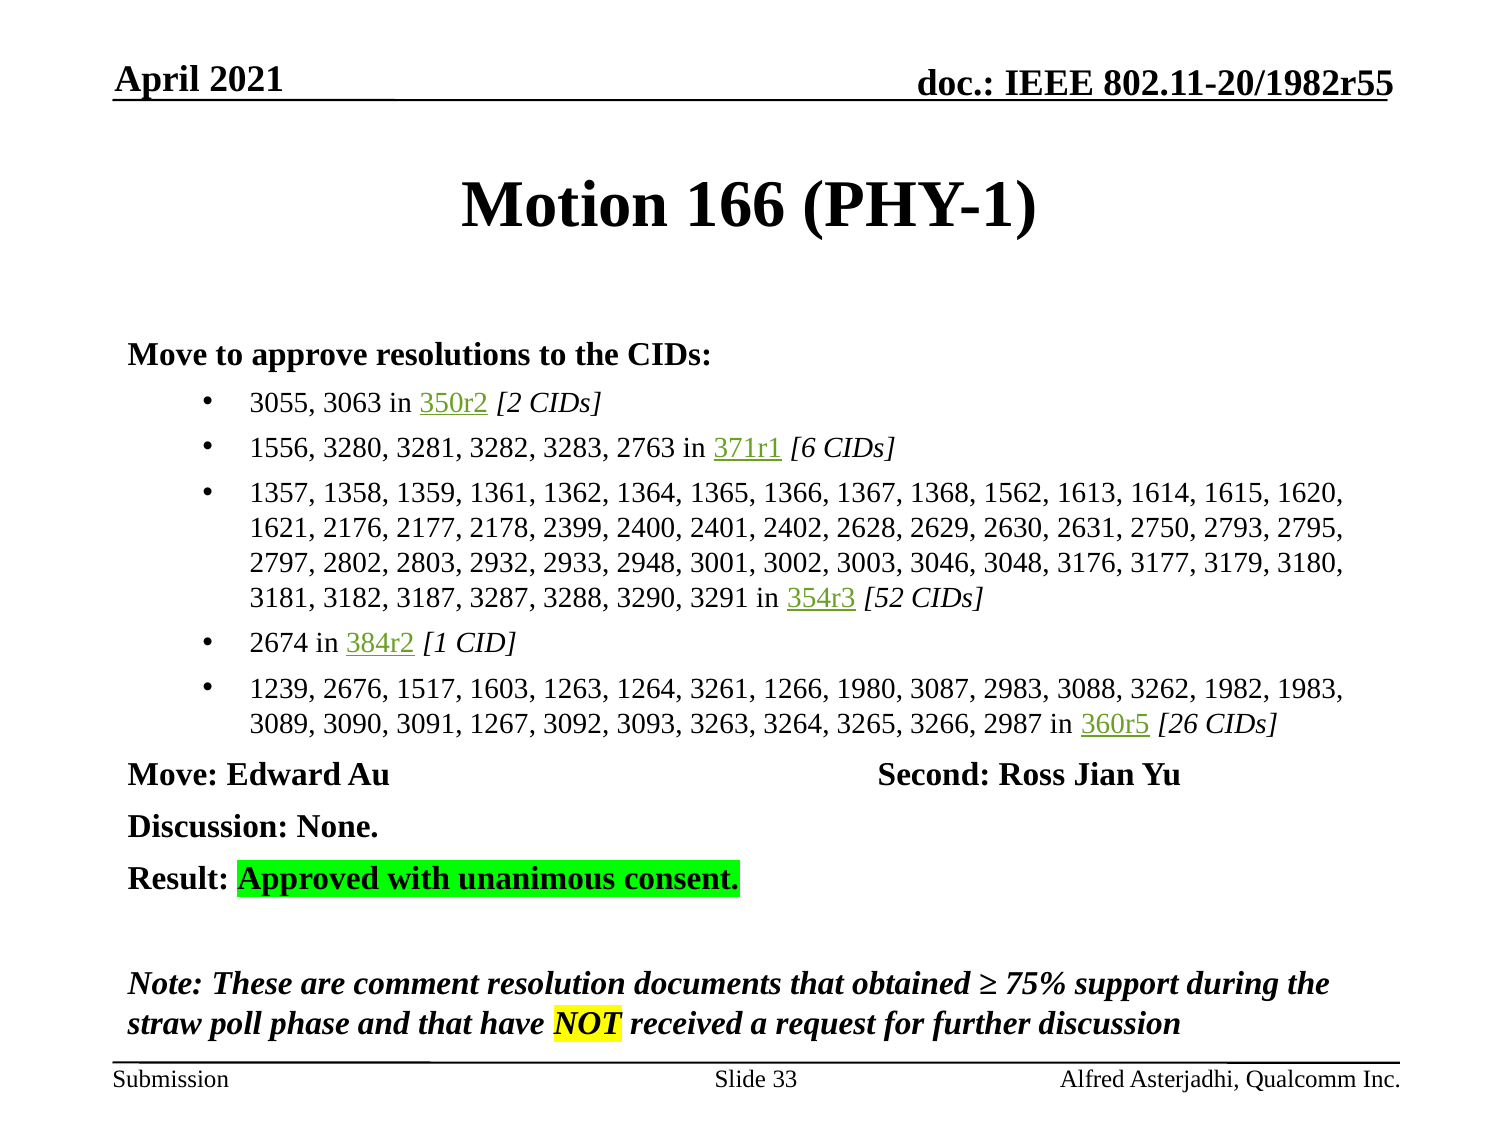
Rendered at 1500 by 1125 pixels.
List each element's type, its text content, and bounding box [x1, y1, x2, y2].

slide_number Slide 33 [712, 1061, 800, 1123]
list Move to approve resolutions to the CIDs: 3055, 3063 in 350r2 [2 CIDs] 1556, 3280, 3281, 3282, 3283, 2763 in 371r1 [6 CIDs] 1357, 1358, 1359, 1361, 1362, 1364, 1365, 1366, 1367, 1368, 1562, 1613, 1614, 1615, 1620, 1621, 2176, 2177, 2178, 2399, 2400, 2401, 2402, 2628, 2629, 2630, 2631, 2750, 2793, 2795, 2797, 2802, 2803, 2932, 2933, 2948, 3001, 3002, 3003, 3046, 3048, 3176, 3177, 3179, 3180, 3181, 3182, 3187, 3287, 3288, 3290, 3291 in 354r3 [52 CIDs] 2674 in 384r2 [1 CID] 1239, 2676, 1517, 1603, 1263, 1264, 3261, 1266, 1980, 3087, 2983, 3088, 3262, 1982, 1983, 3089, 3090, 3091, 1267, 3092, 3093, 3263, 3264, 3265, 3266, 2987 in 360r5 [26 CIDs] Move: Edward Au Second: Ross Jian Yu Discussion: None. Result: Approved with unanimous consent. Note: These are comment resolution documents that obtained ≥ 75% support during the straw poll phase and that have NOT received a request for further discussion [112, 324, 1388, 1063]
title Motion 166 (PHY-1) [112, 112, 1388, 288]
footer Alfred Asterjadhi, Qualcomm Inc. [878, 1061, 1402, 1093]
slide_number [114, 54, 423, 100]
